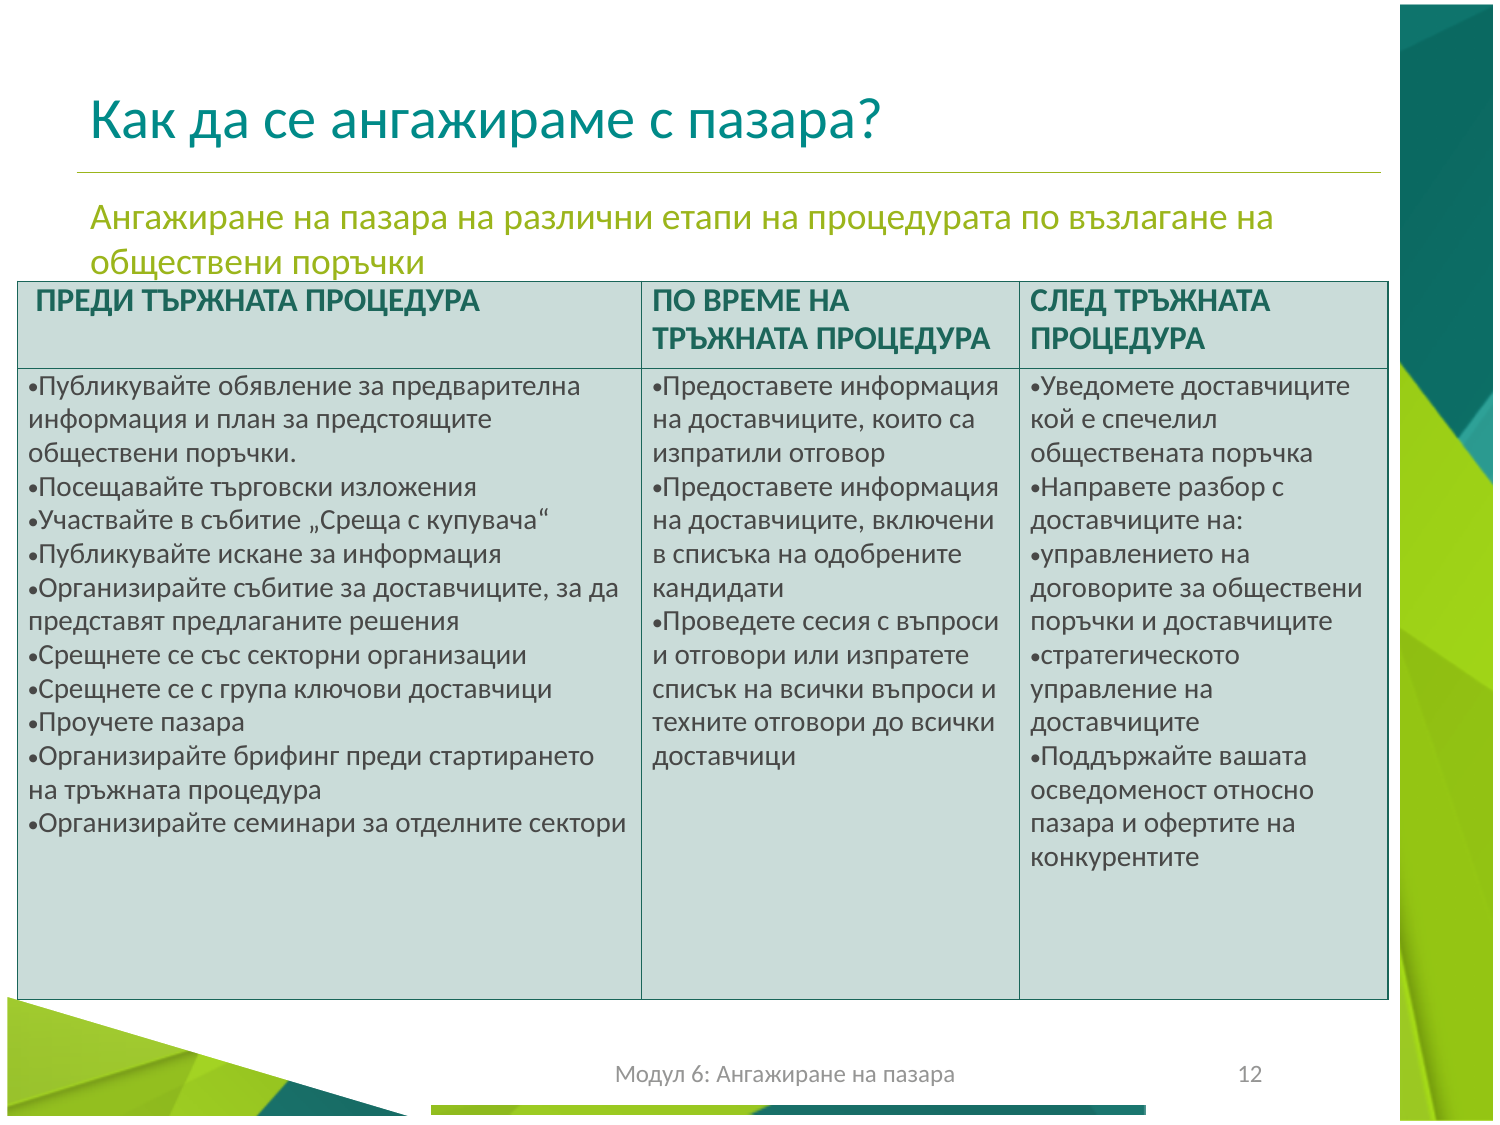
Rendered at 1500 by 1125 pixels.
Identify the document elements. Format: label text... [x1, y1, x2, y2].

table_cell Предоставете информация на доставчиците, които са изпратили отговор Предоставете информация на доставчиците, включени в списъка на одобрените кандидати Проведете сесия с въпроси и отговори или изпратете списък на всички въпроси и техните отговори до всички доставчици [642, 369, 1019, 999]
table_header След тръжната процедура [1020, 282, 1387, 368]
table_cell Публикувайте обявление за предварителна информация и план за предстоящите обществени поръчки. Посещавайте търговски изложения Участвайте в събитие „Среща с купувача“ Публикувайте искане за информация Организирайте събитие за доставчиците, за да представят предлаганите решения Срещнете се със секторни организации Срещнете се с група ключови доставчици Проучете пазара Организирайте брифинг преди стартирането на тръжната процедура Организирайте семинари за отделните сектори [18, 369, 641, 999]
list Ангажиране на пазара на различни етапи на процедурата по възлагане на обществени поръчки [75, 184, 1386, 279]
title Как да се ангажираме с пазара? [75, 45, 1388, 185]
footer Модул 6: Ангажиране на пазара [431, 1042, 1074, 1103]
picture [8, 998, 404, 1116]
slide_number 12 [1074, 1042, 1425, 1103]
table_header По време на тръжната процедура [642, 282, 1019, 368]
picture [1400, 5, 1493, 1120]
table_header Преди тържната процедура [18, 282, 641, 368]
picture [431, 1105, 1146, 1115]
table_cell Уведомете доставчиците кой е спечелил обществената поръчка Направете разбор с доставчиците на: управлението на договорите за обществени поръчки и доставчиците стратегическото управление на доставчиците Поддържайте вашата осведоменост относно пазара и офертите на конкурентите [1020, 369, 1387, 999]
